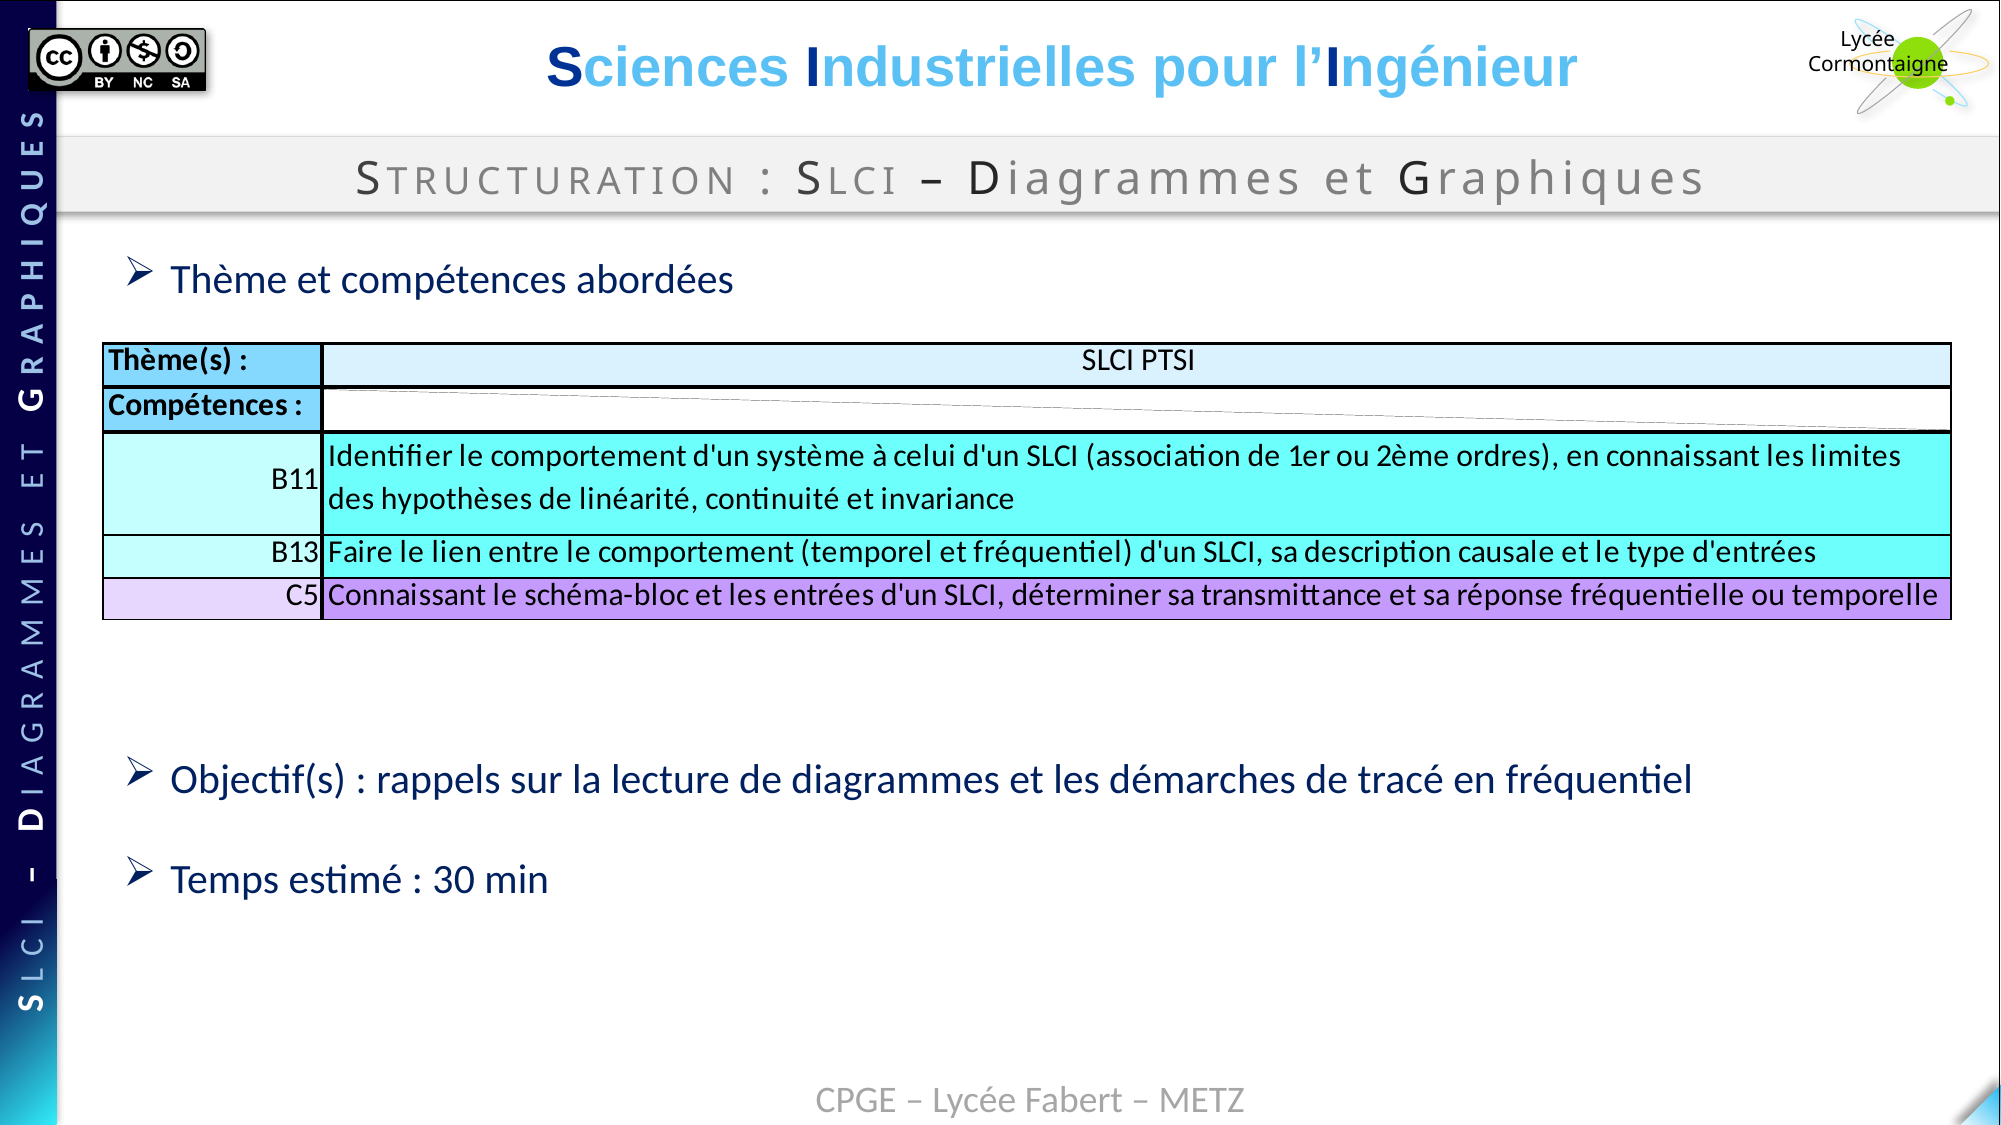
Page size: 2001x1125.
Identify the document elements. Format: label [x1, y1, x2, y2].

picture [102, 342, 1954, 622]
text_box [0, 0, 2000, 1125]
